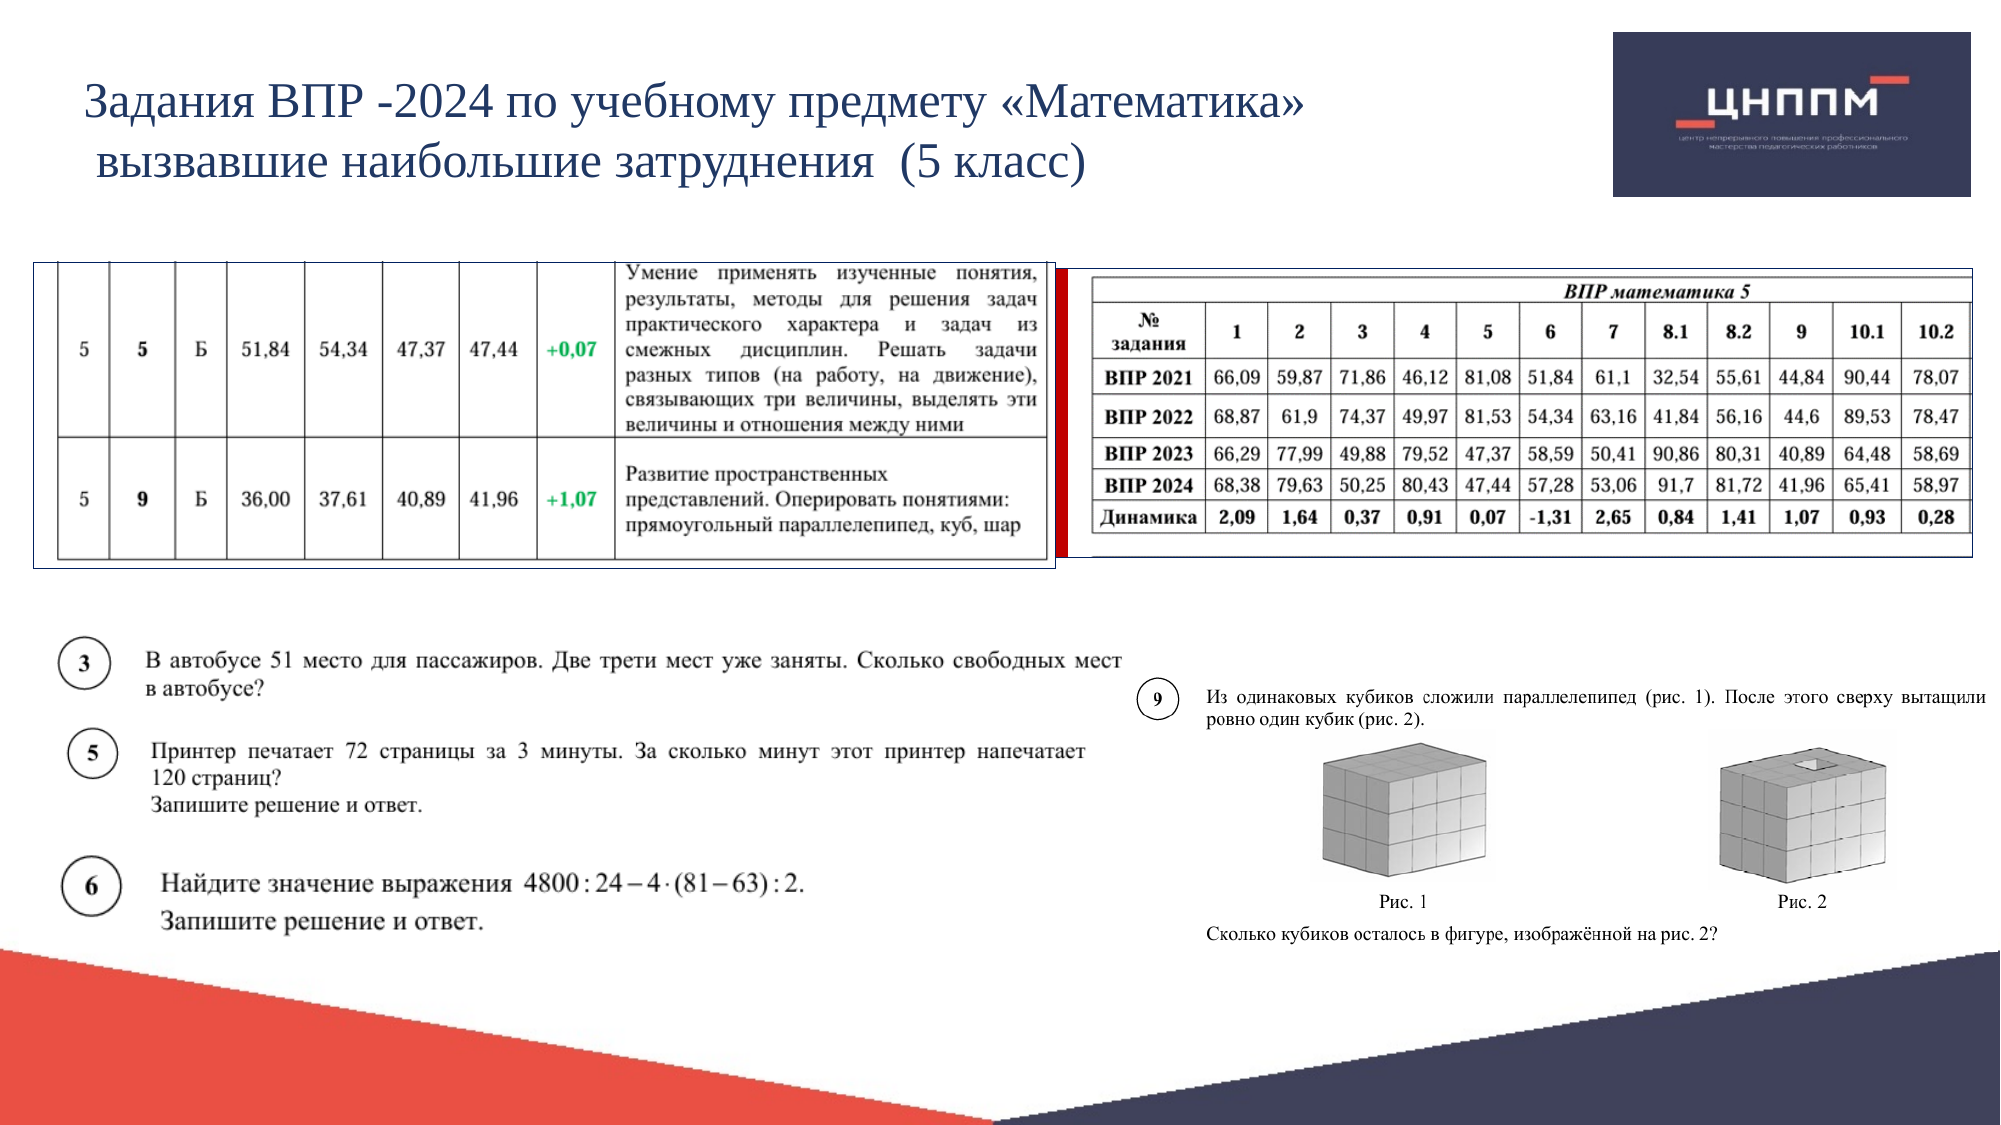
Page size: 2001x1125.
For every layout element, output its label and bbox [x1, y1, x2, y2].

picture [19, 614, 1998, 952]
picture [33, 261, 1973, 569]
picture [1613, 32, 1971, 197]
list [0, 3, 2000, 1125]
